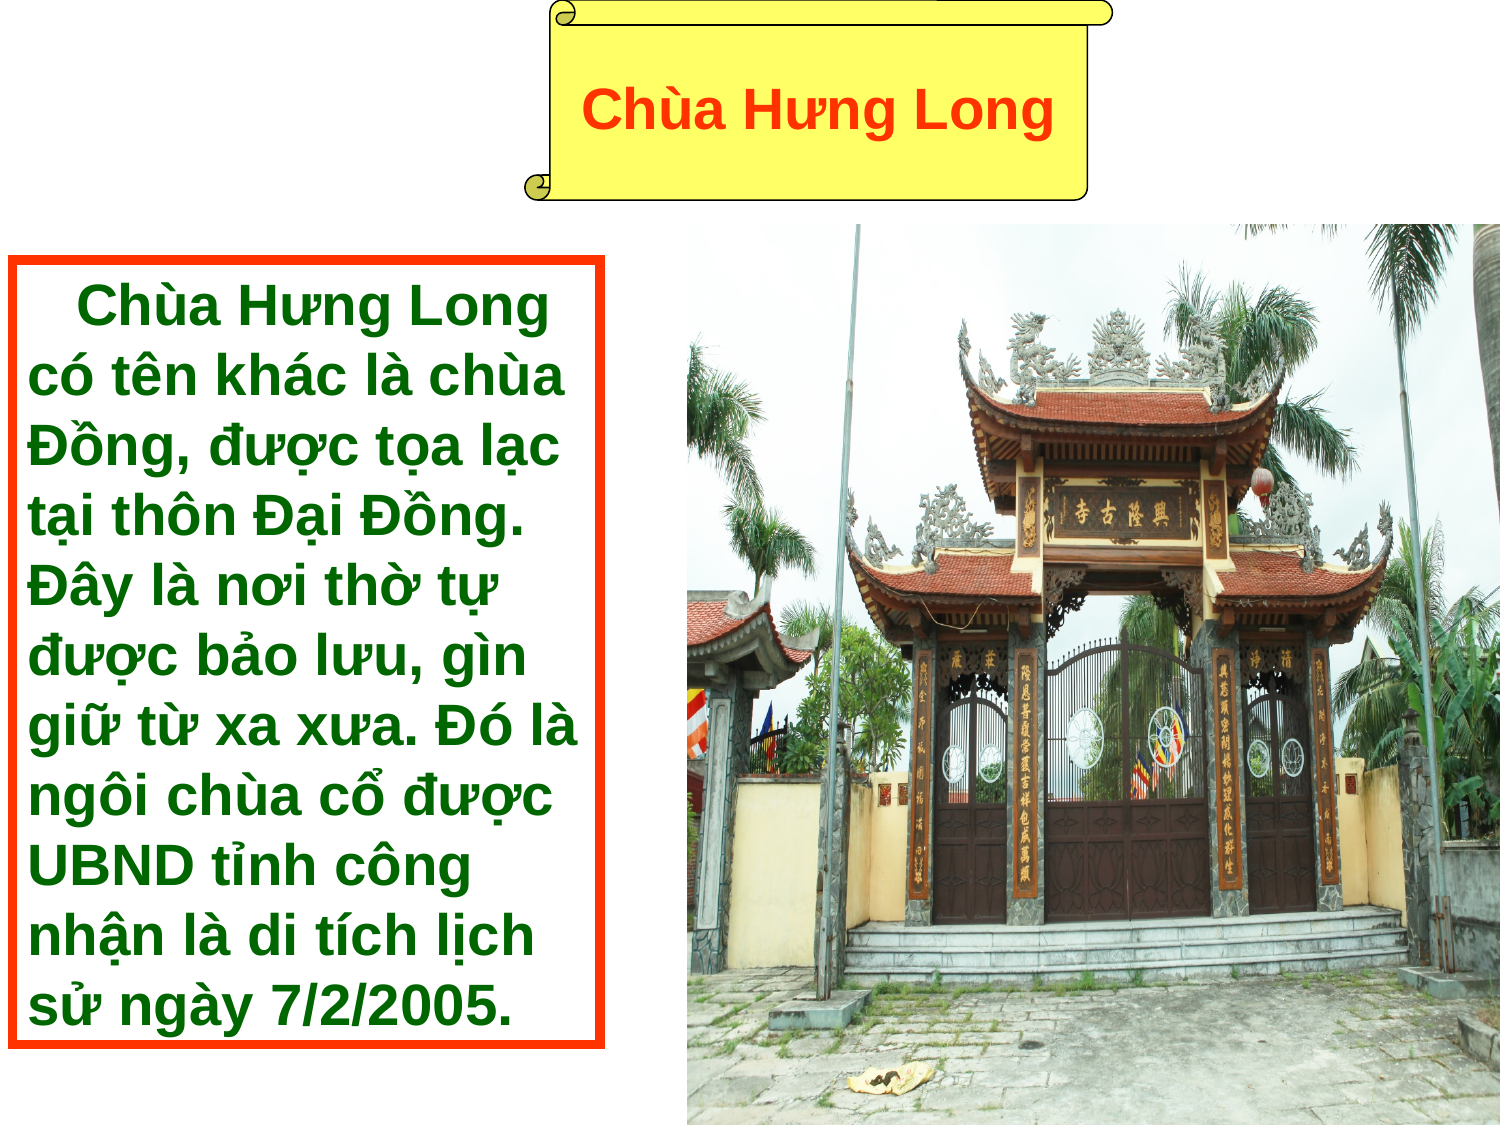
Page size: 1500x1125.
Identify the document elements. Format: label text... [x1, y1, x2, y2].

text_box Chùa Hưng Long có tên khác là chùa Đồng, được tọa lạc tại thôn Đại Đồng. Đây là nơi thờ tự được bảo lưu, gìn giữ từ xa xưa. Đó là ngôi chùa cổ được UBND tỉnh công nhận là di tích lịch sử ngày 7/2/2005. [12, 260, 600, 1045]
text_box Chùa Hưng Long [524, 0, 1120, 201]
picture [687, 224, 1500, 1125]
